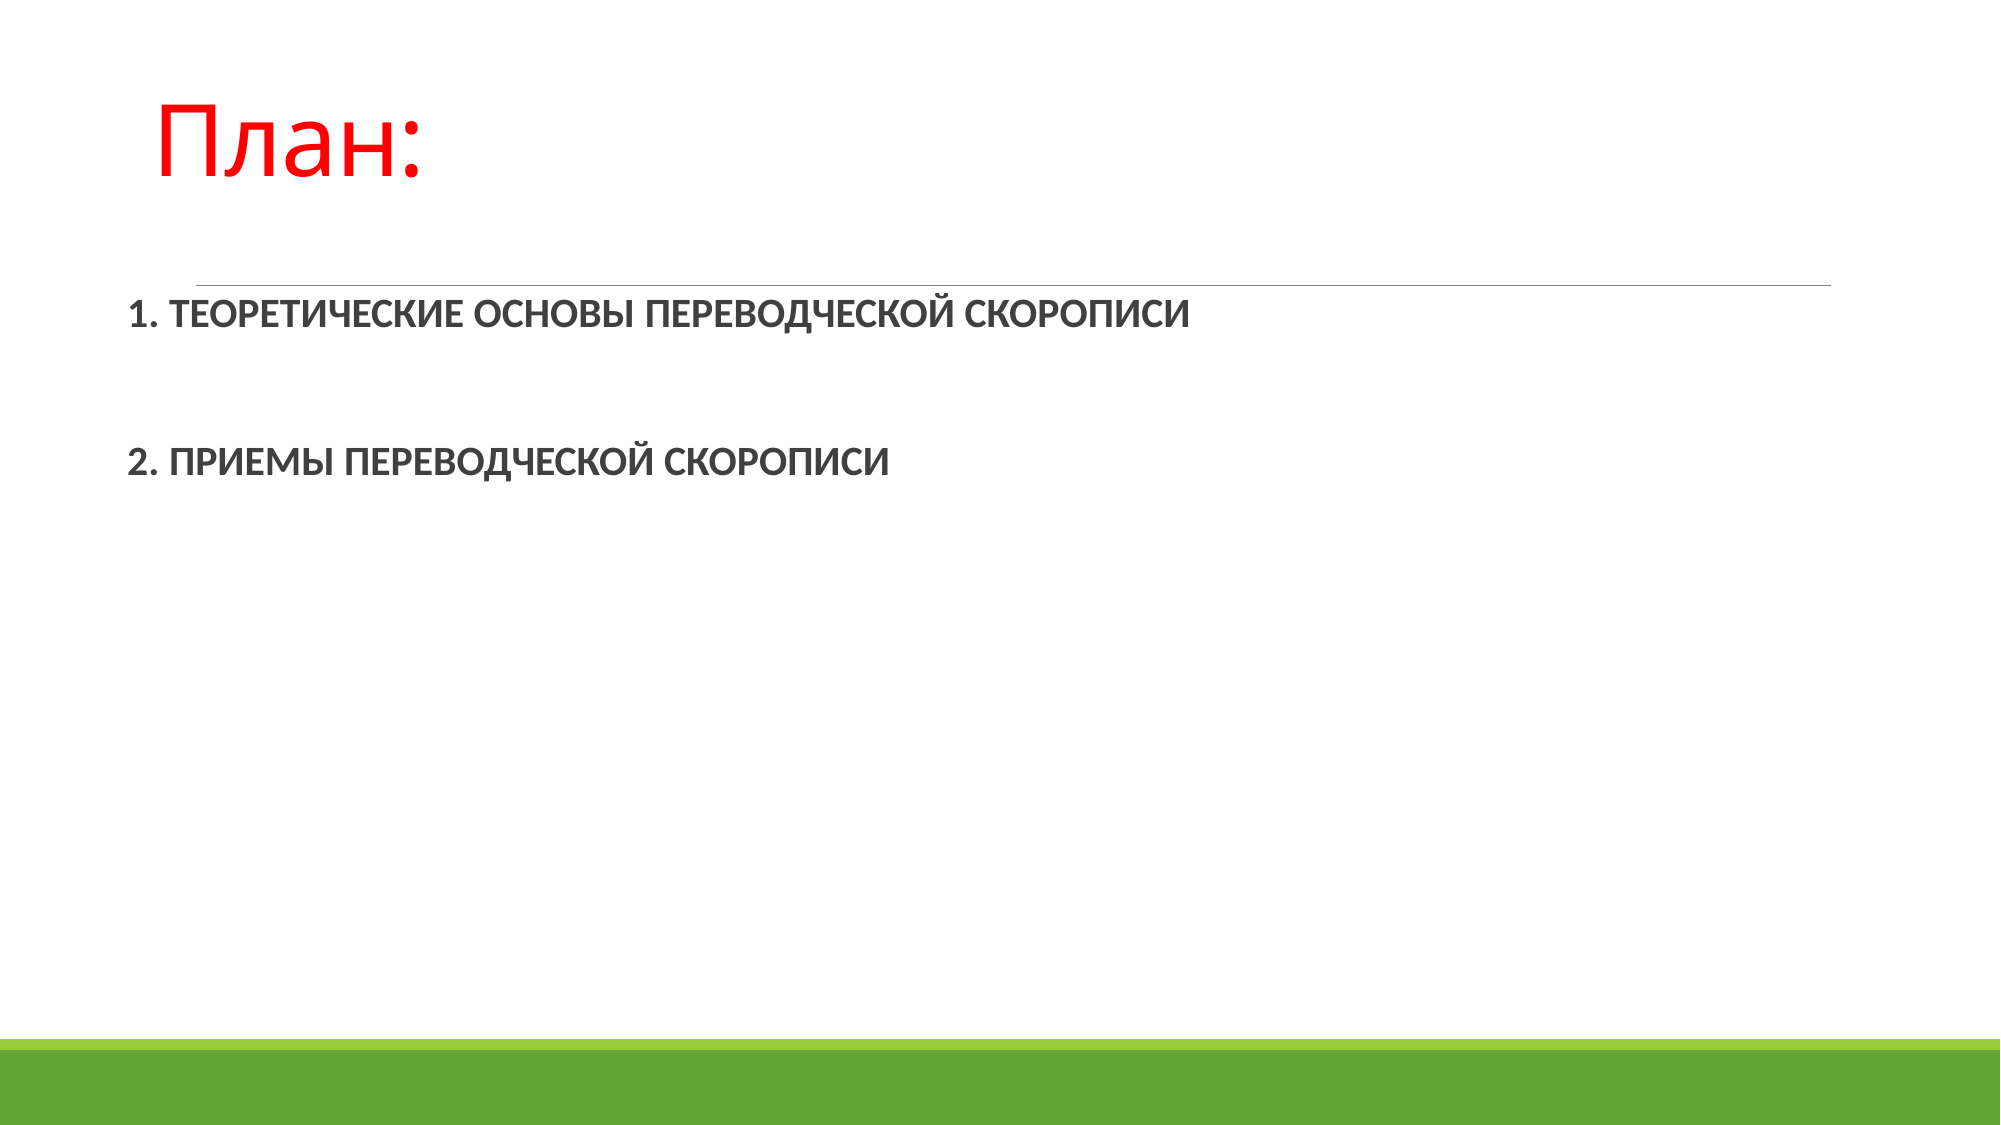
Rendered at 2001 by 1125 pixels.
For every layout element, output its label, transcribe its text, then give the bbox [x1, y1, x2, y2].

title План: [137, 59, 1863, 204]
list 1. ТЕОРЕТИЧЕСКИЕ ОСНОВЫ ПЕРЕВОДЧЕСКОЙ СКОРОПИСИ 2. Приемы переводческой скорописи [127, 204, 1907, 1053]
